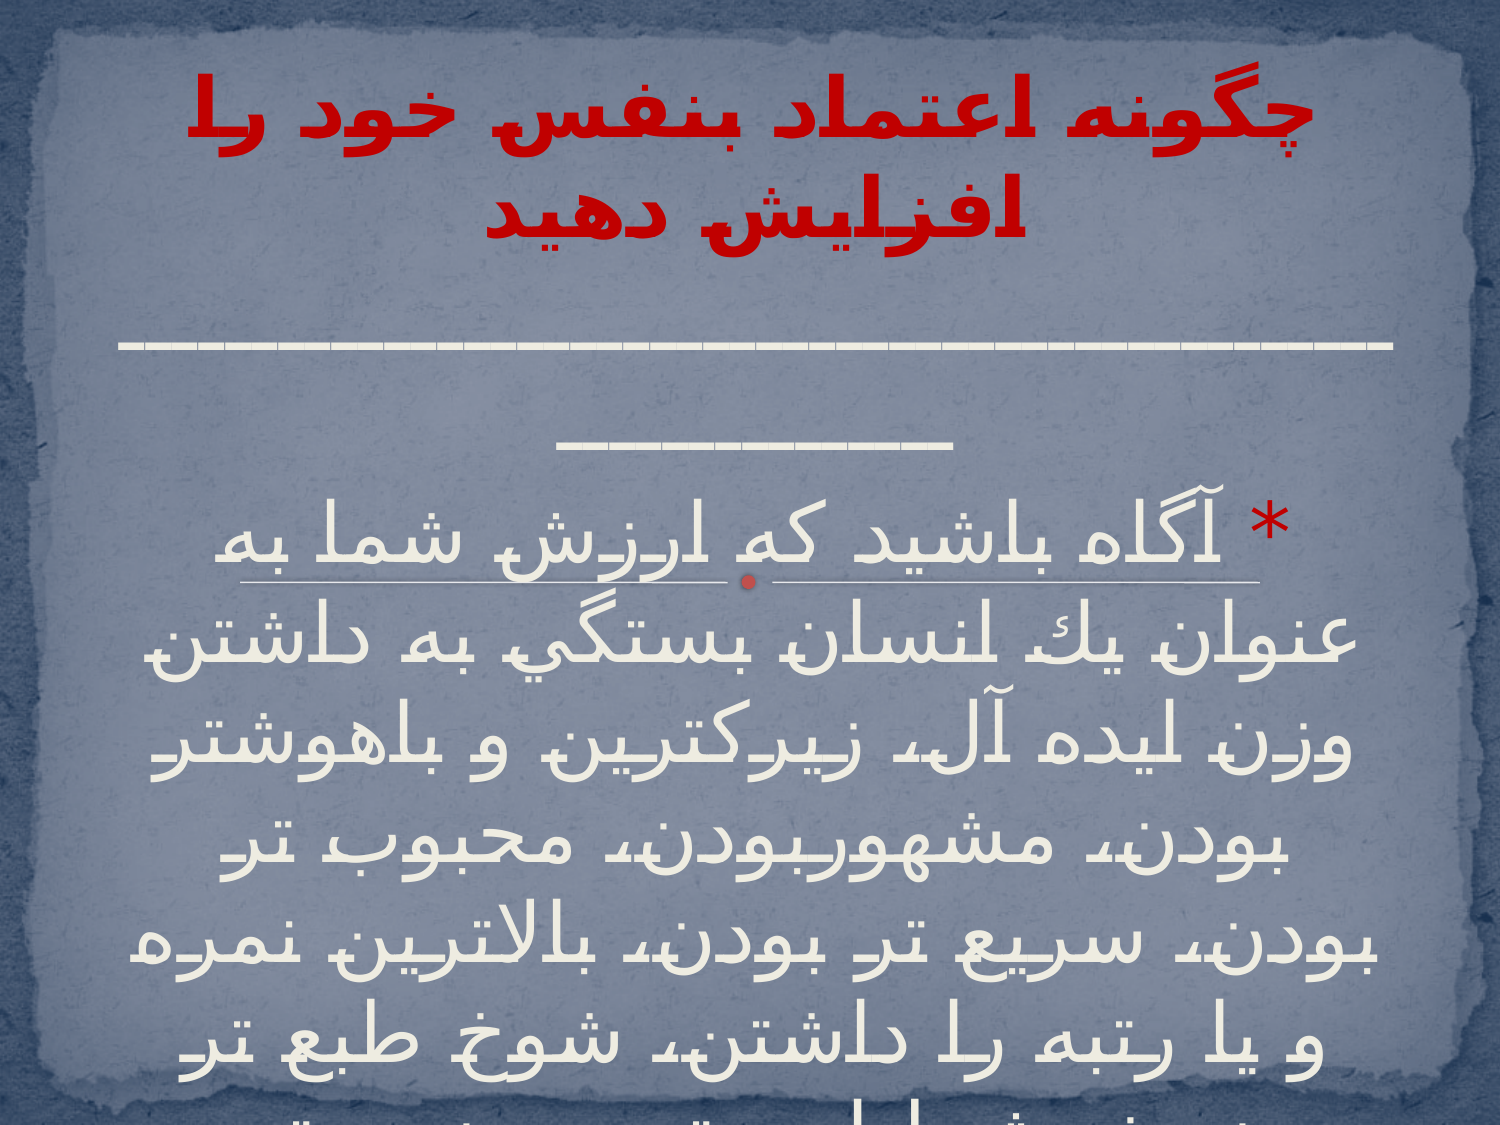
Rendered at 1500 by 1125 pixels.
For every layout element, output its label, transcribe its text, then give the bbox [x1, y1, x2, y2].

subtitle چگونه اعتماد بنفس خود را افزايش دهيد ـــــــــــــــــــــــــــــــــــــــــــــــــــــــــــــــ * آگاه باشيد كه ارزش شما به عنوان يك انسان بستگي به داشتن وزن ايده آل، زيركترين و باهوشتر بودن، مشهوربودن، محبوب تر بودن، سريع تر بودن، بالاترين نمره و يا رتبه را داشتن، شوخ طبع تر بودن، خوش لباس تر بودن، بهترين خانه و ماشين را داشتن و بهترين دوستها را داشتن نبوده و تنها به خودتان بستگي دارد. [93, 46, 1417, 1055]
